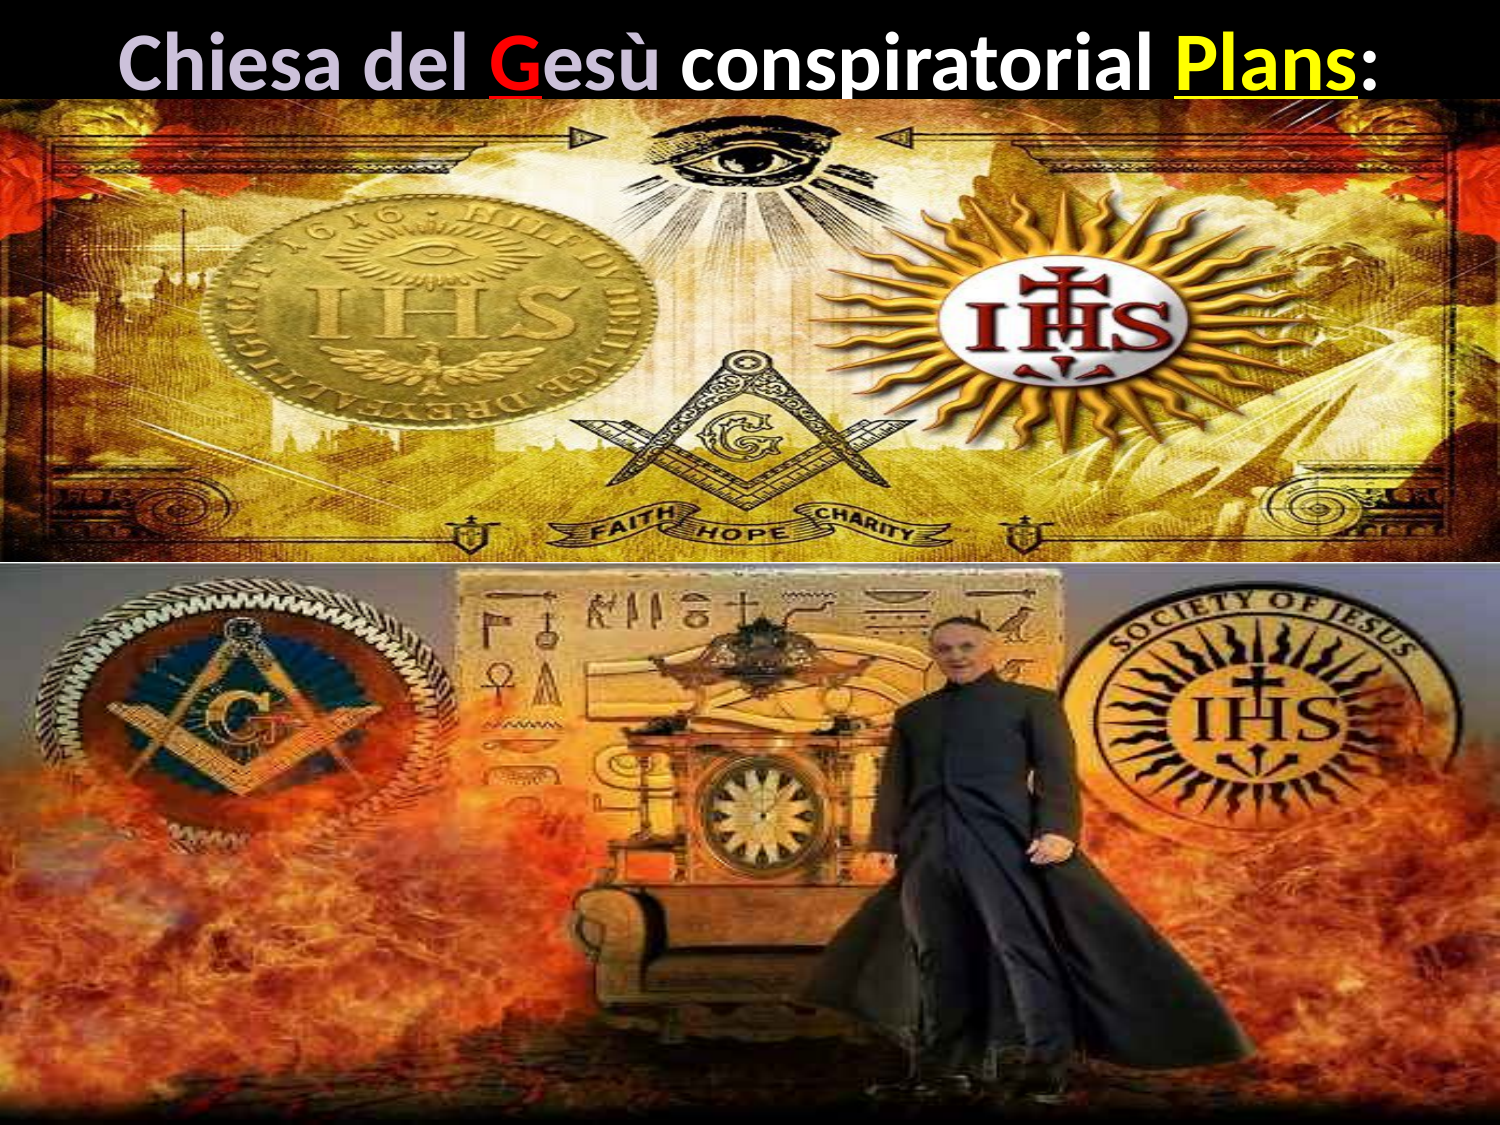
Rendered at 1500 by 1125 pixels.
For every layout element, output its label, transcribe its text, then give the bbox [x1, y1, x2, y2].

picture [0, 99, 1500, 1125]
text_box Chiesa del Gesù conspiratorial Plans: [0, 0, 1500, 99]
